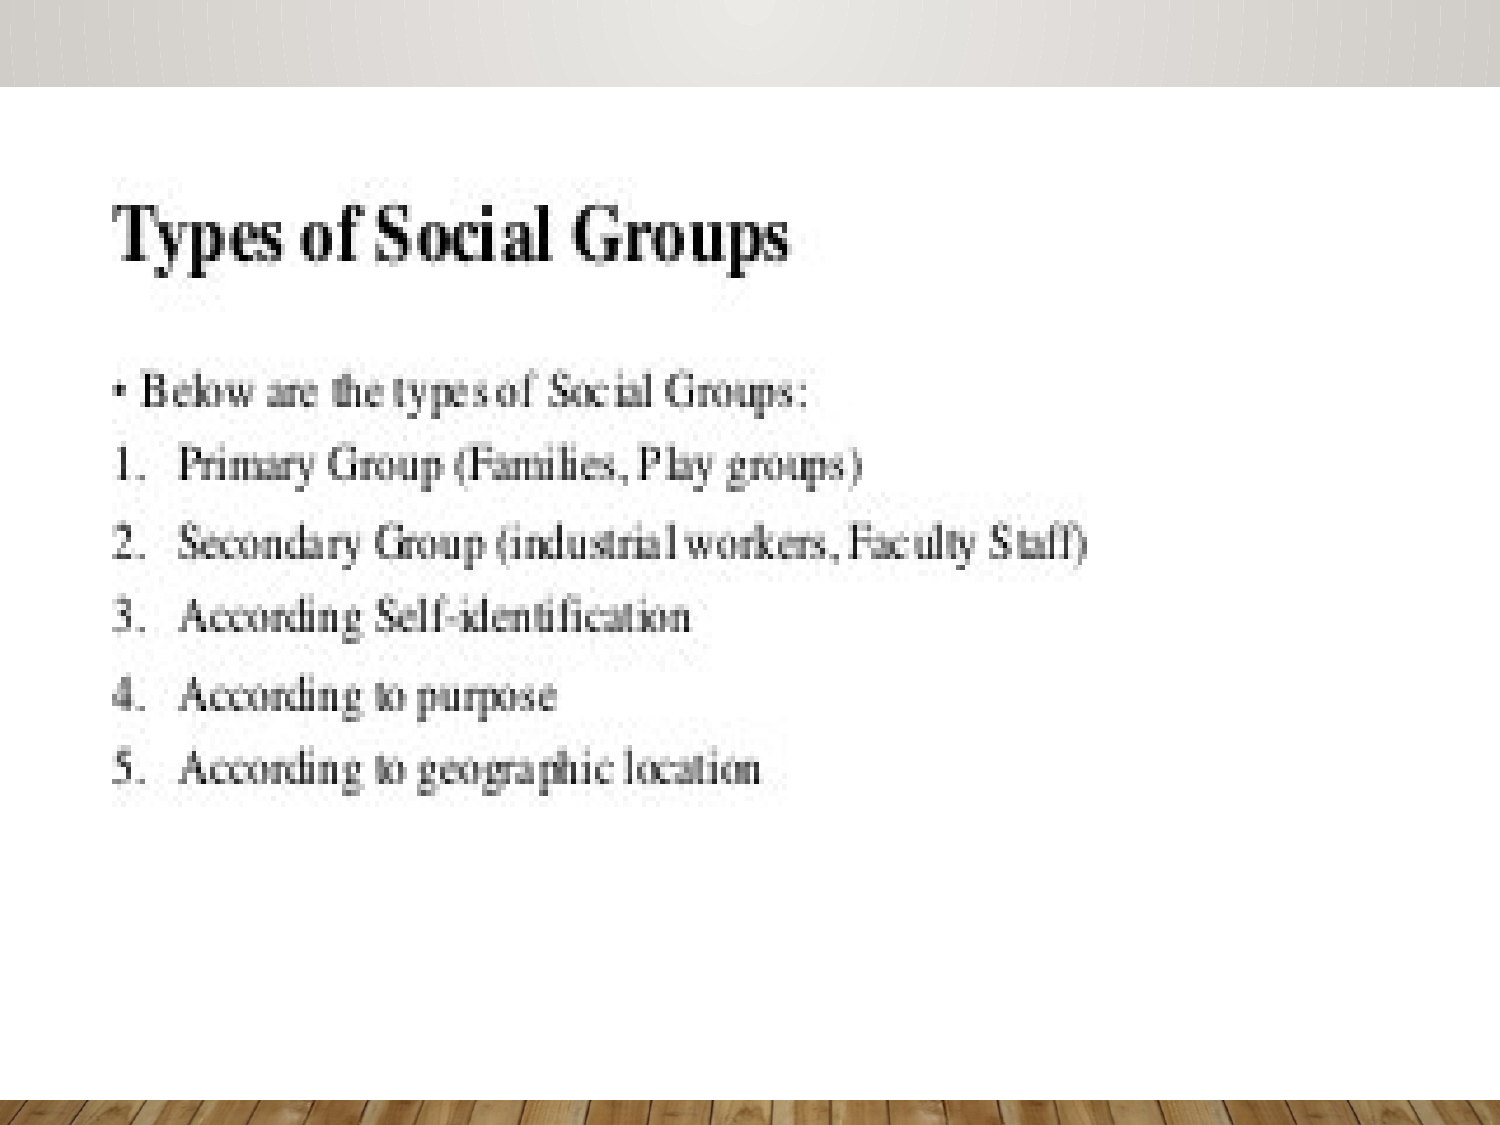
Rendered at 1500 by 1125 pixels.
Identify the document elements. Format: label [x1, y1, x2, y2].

list [0, 87, 1500, 1101]
picture [0, 1101, 1500, 1125]
